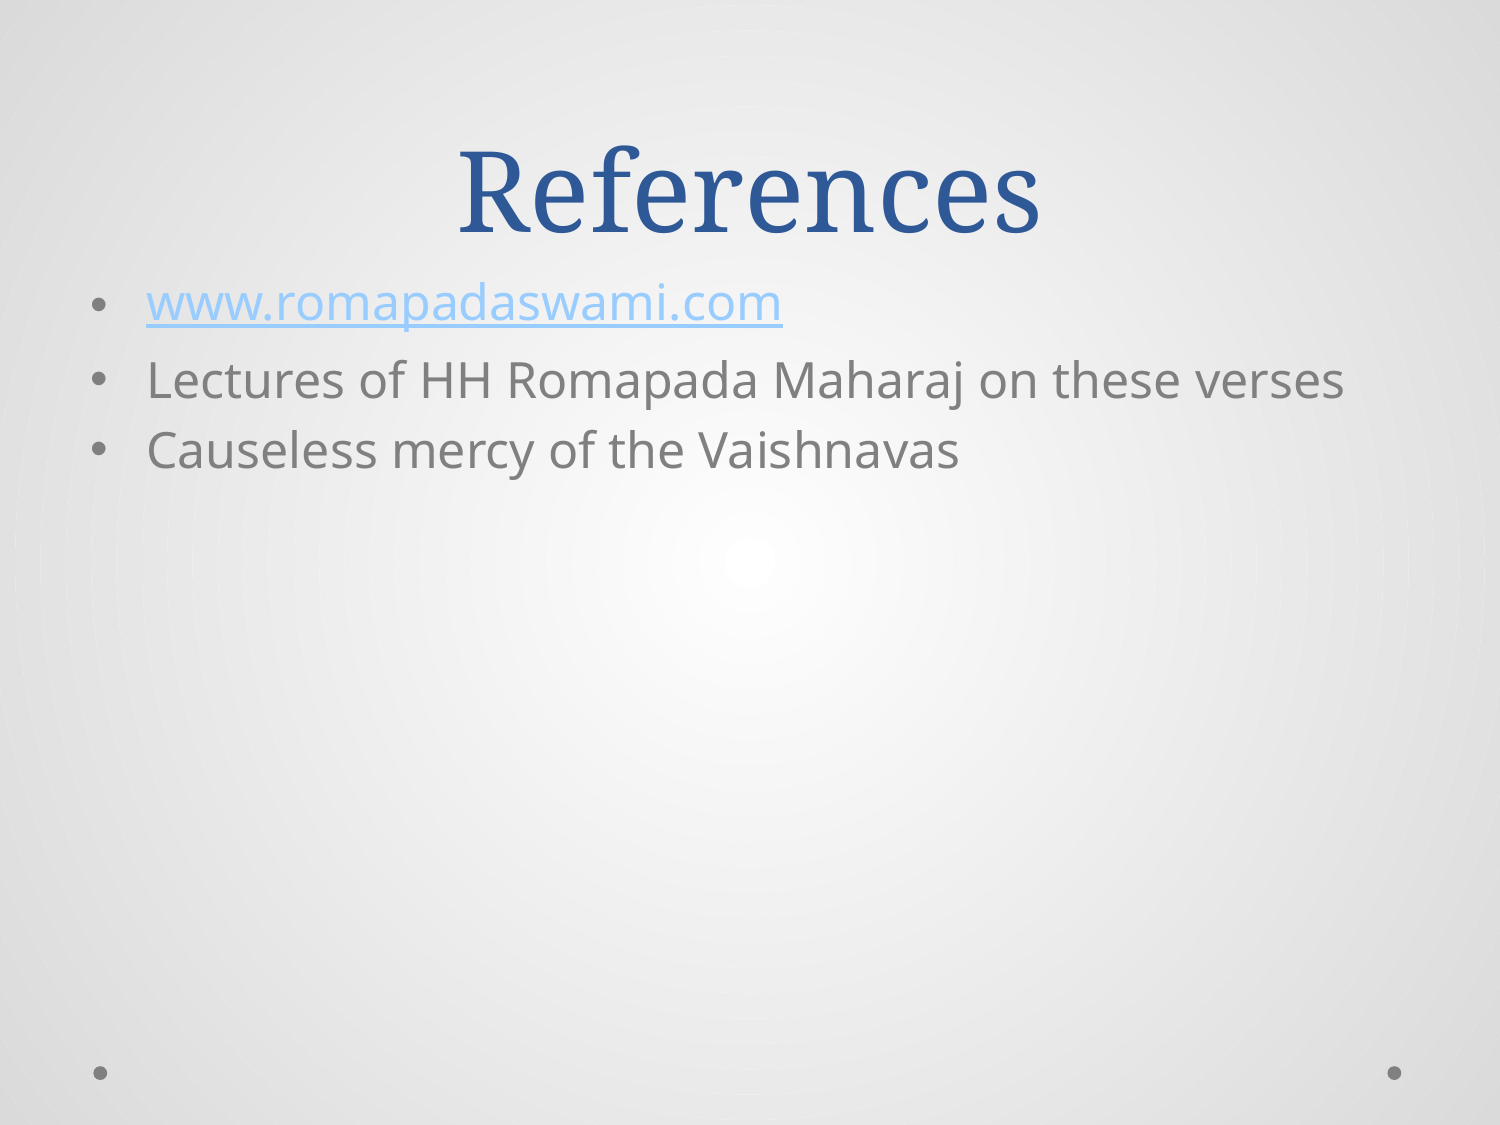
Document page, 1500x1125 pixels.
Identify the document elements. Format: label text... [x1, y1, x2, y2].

title References [75, 0, 1425, 262]
list www.romapadaswami.com Lectures of HH Romapada Maharaj on these verses Causeless mercy of the Vaishnavas [75, 262, 1425, 1005]
